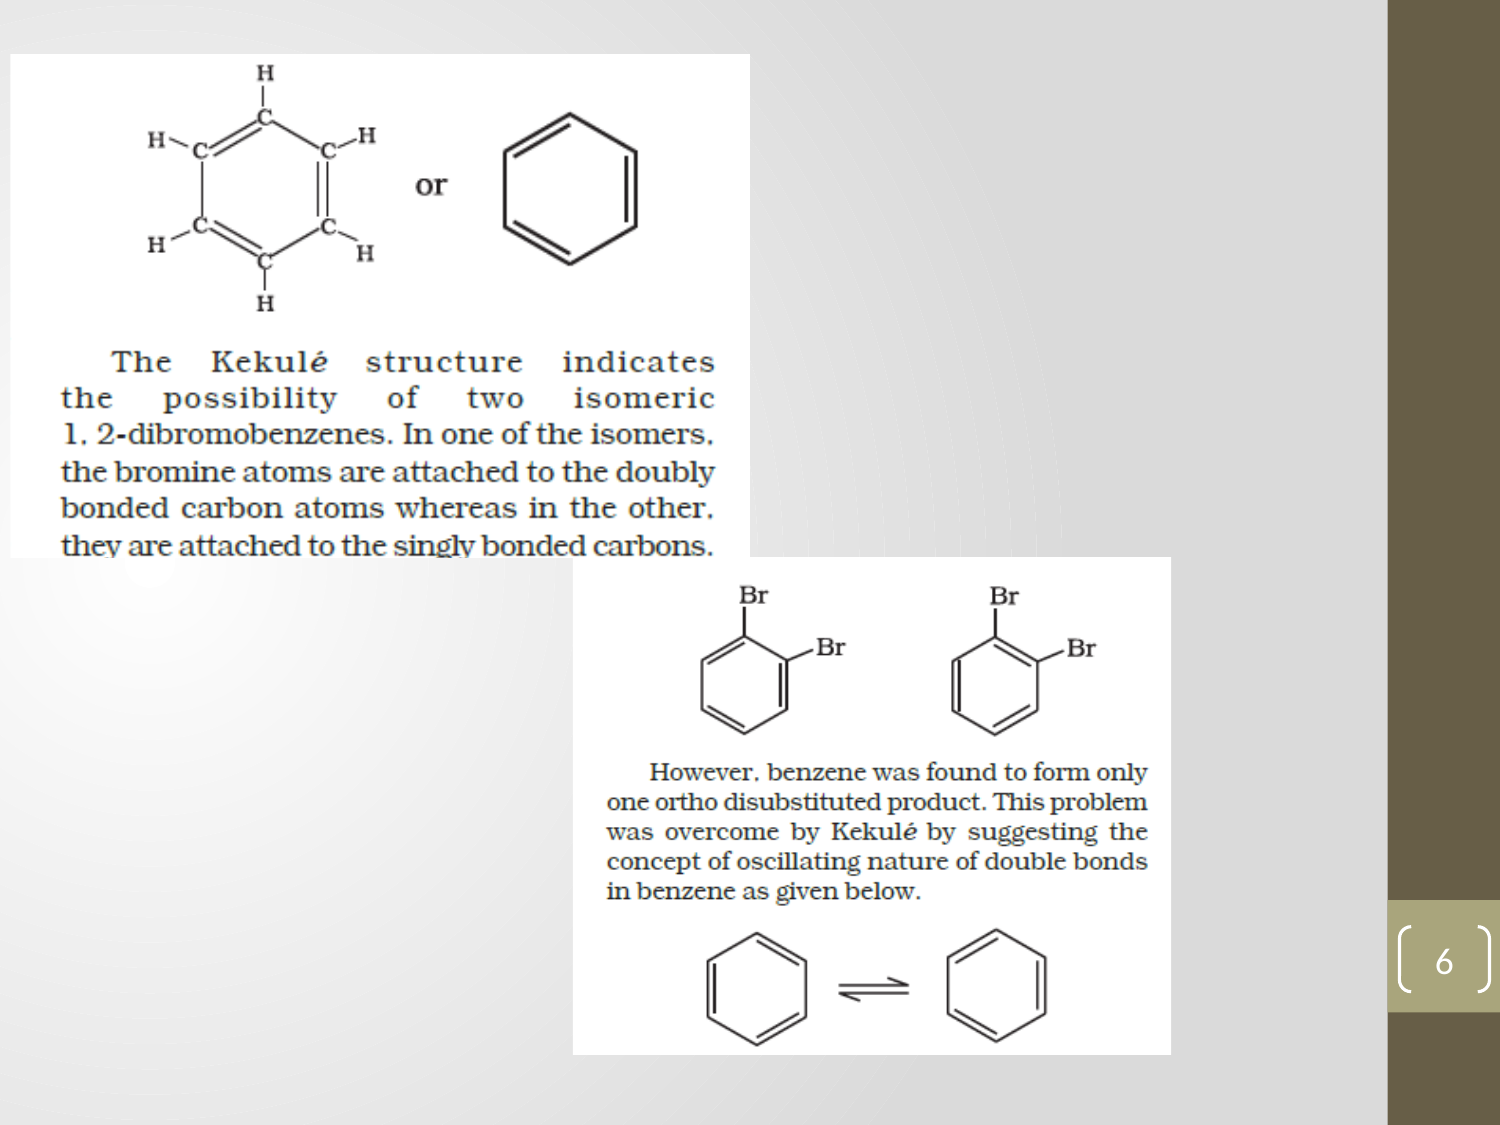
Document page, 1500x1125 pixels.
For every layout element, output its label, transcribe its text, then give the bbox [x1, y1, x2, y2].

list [9, 54, 751, 558]
picture [572, 556, 1172, 1055]
slide_number 6 [1397, 925, 1492, 994]
